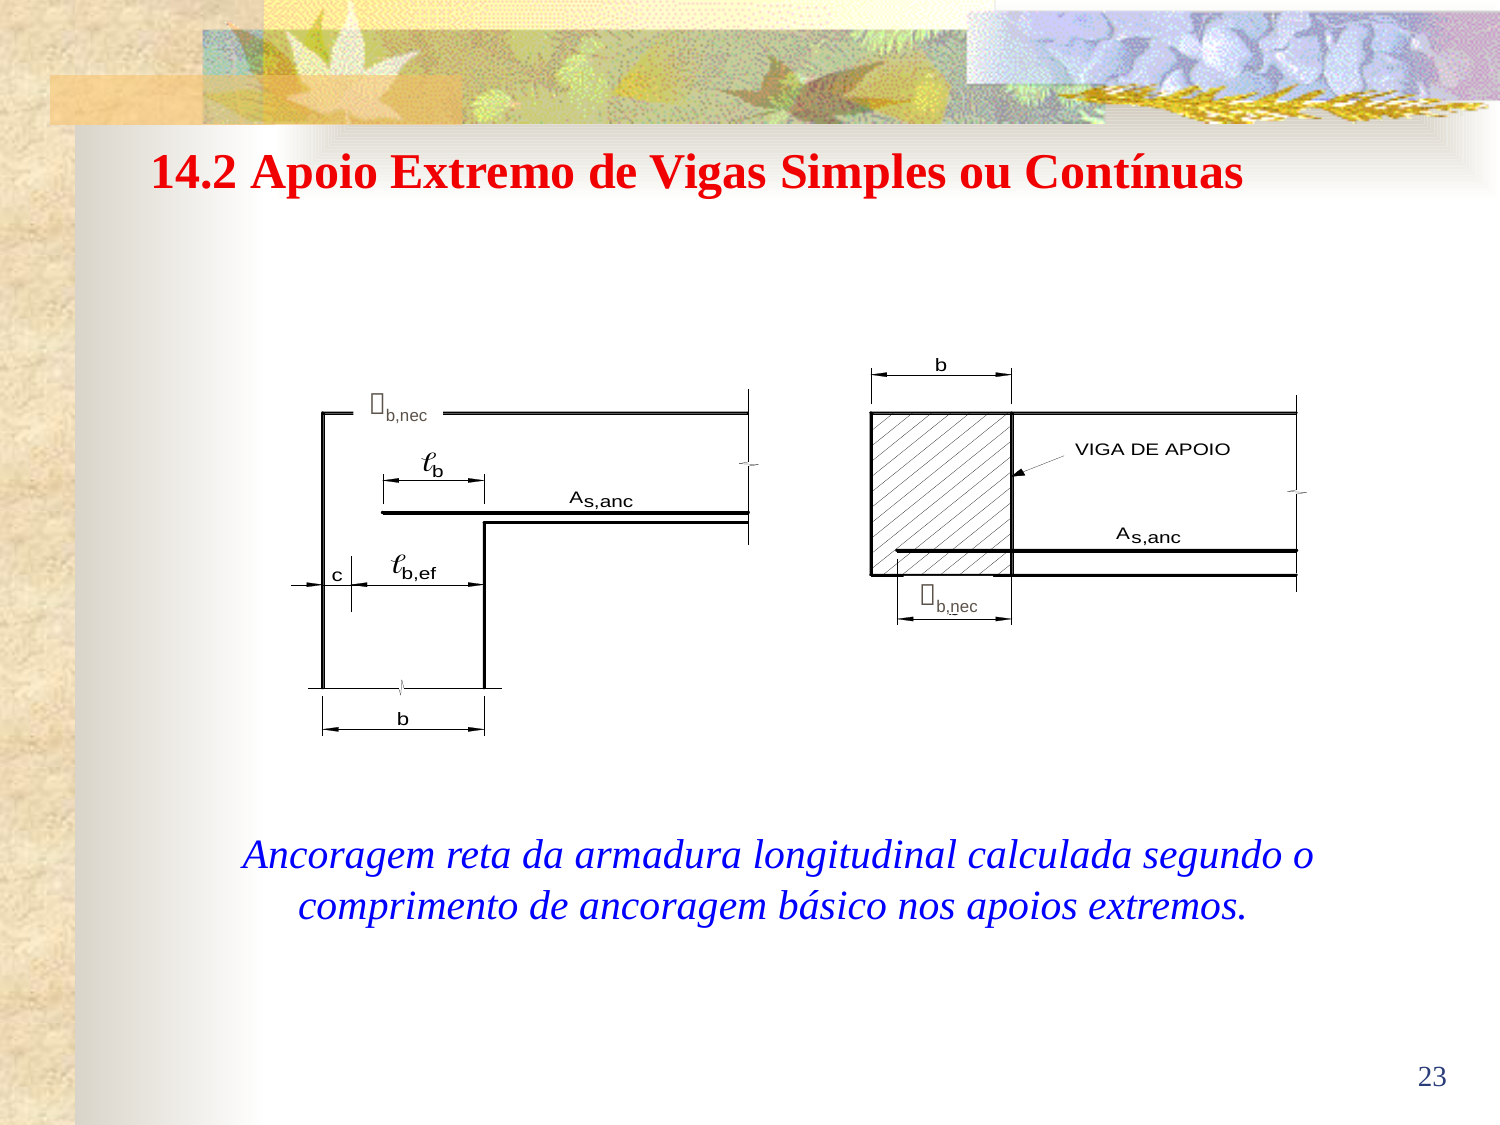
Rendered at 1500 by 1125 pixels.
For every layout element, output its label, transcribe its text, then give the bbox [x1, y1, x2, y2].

text_box Ancoragem reta da armadura longitudinal calculada segundo o comprimento de ancoragem básico nos apoios extremos. [185, 819, 1373, 935]
picture [0, 0, 1500, 1125]
slide_number 23 [1312, 1025, 1463, 1100]
text_box 14.2 Apoio Extremo de Vigas Simples ou Contínuas [135, 130, 1388, 206]
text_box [241, 266, 1343, 801]
